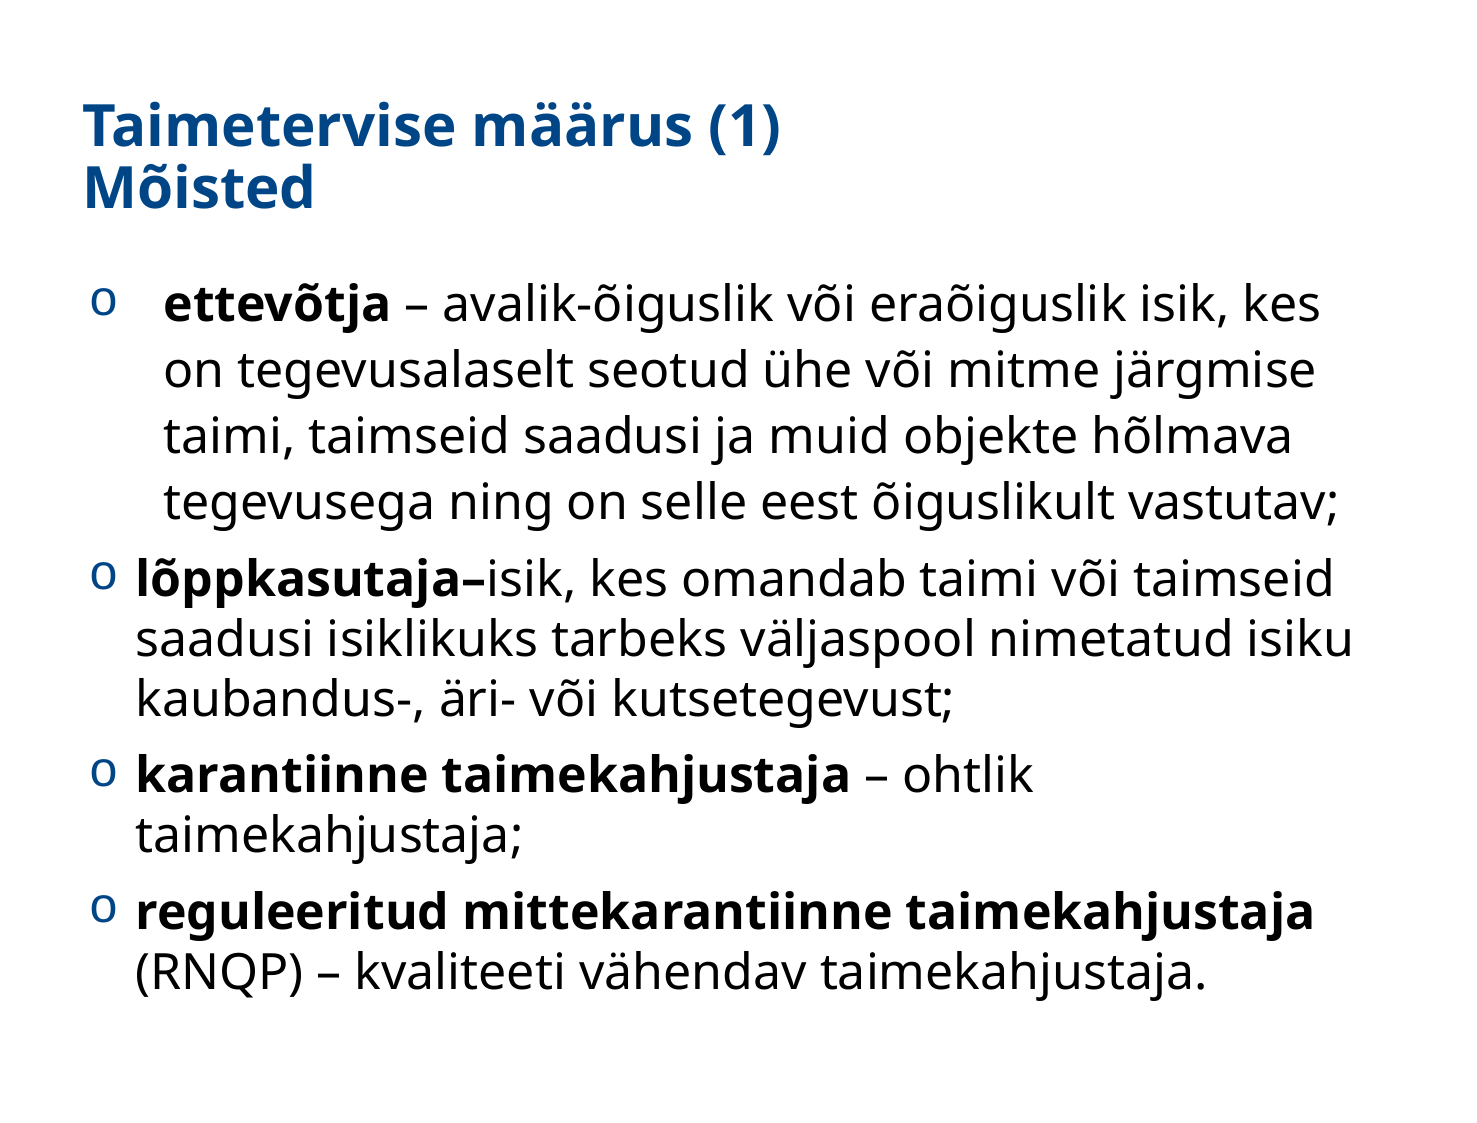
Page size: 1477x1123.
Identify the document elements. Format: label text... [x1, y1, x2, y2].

list ettevõtja – avalik-õiguslik või eraõiguslik isik, kes on tegevusalaselt seotud ühe või mitme järgmise taimi, taimseid saadusi ja muid objekte hõlmava tegevusega ning on selle eest õiguslikult vastutav; lõppkasutaja–isik, kes omandab taimi või taimseid saadusi isiklikuks tarbeks väljaspool nimetatud isiku kaubandus-, äri- või kutsetegevust; karantiinne taimekahjustaja – ohtlik taimekahjustaja; reguleeritud mittekarantiinne taimekahjustaja (RNQP) – kvaliteeti vähendav taimekahjustaja. [88, 265, 1388, 1034]
title Taimetervise määrus (1) Mõisted [82, 88, 1382, 219]
